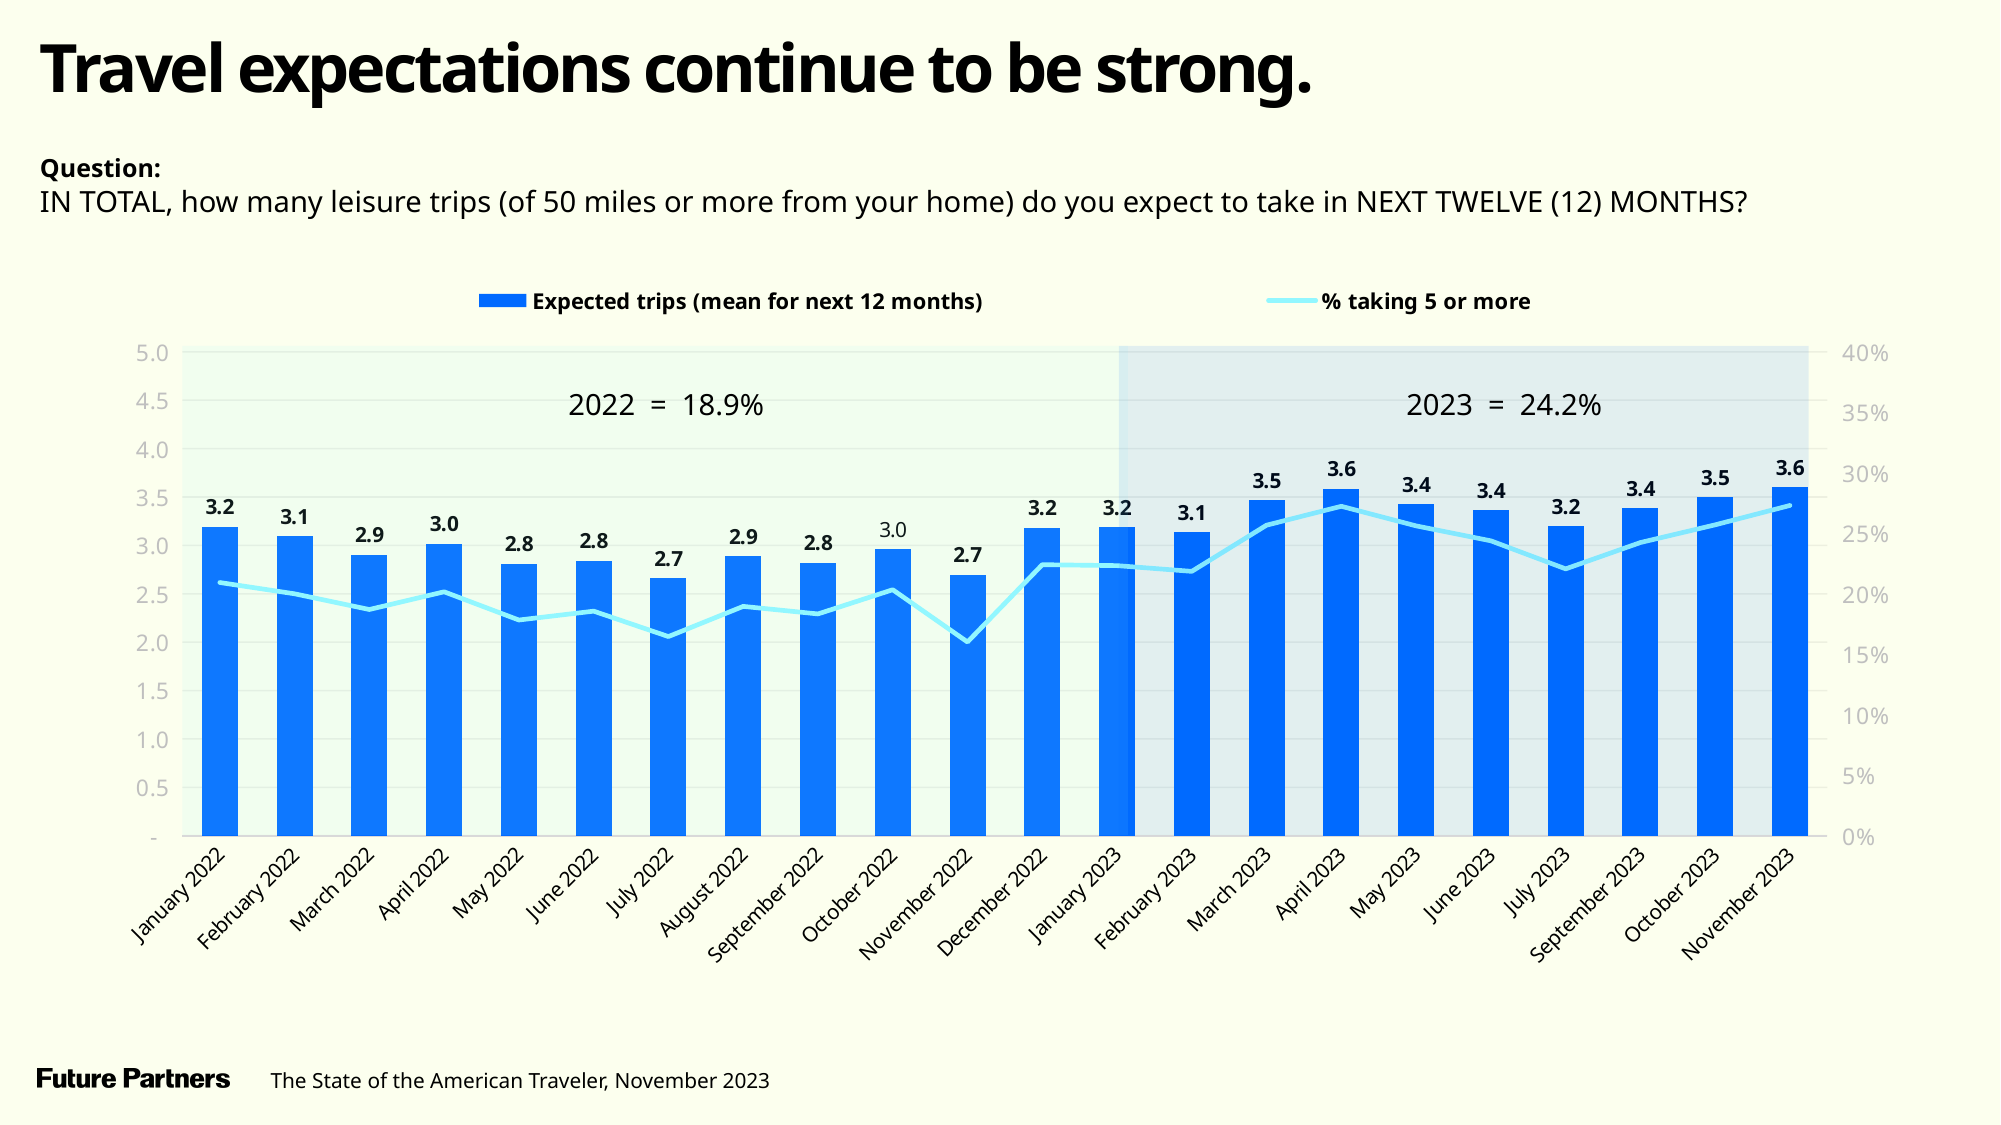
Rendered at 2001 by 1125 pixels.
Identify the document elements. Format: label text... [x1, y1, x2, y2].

chart [18, 272, 1968, 988]
picture [37, 1068, 230, 1088]
text_box Question: IN TOTAL, how many leisure trips (of 50 miles or more from your home) do you expect to take in NEXT TWELVE (12) MONTHS? [25, 145, 1975, 226]
text_box Travel expectations continue to be strong. [25, 18, 1940, 114]
